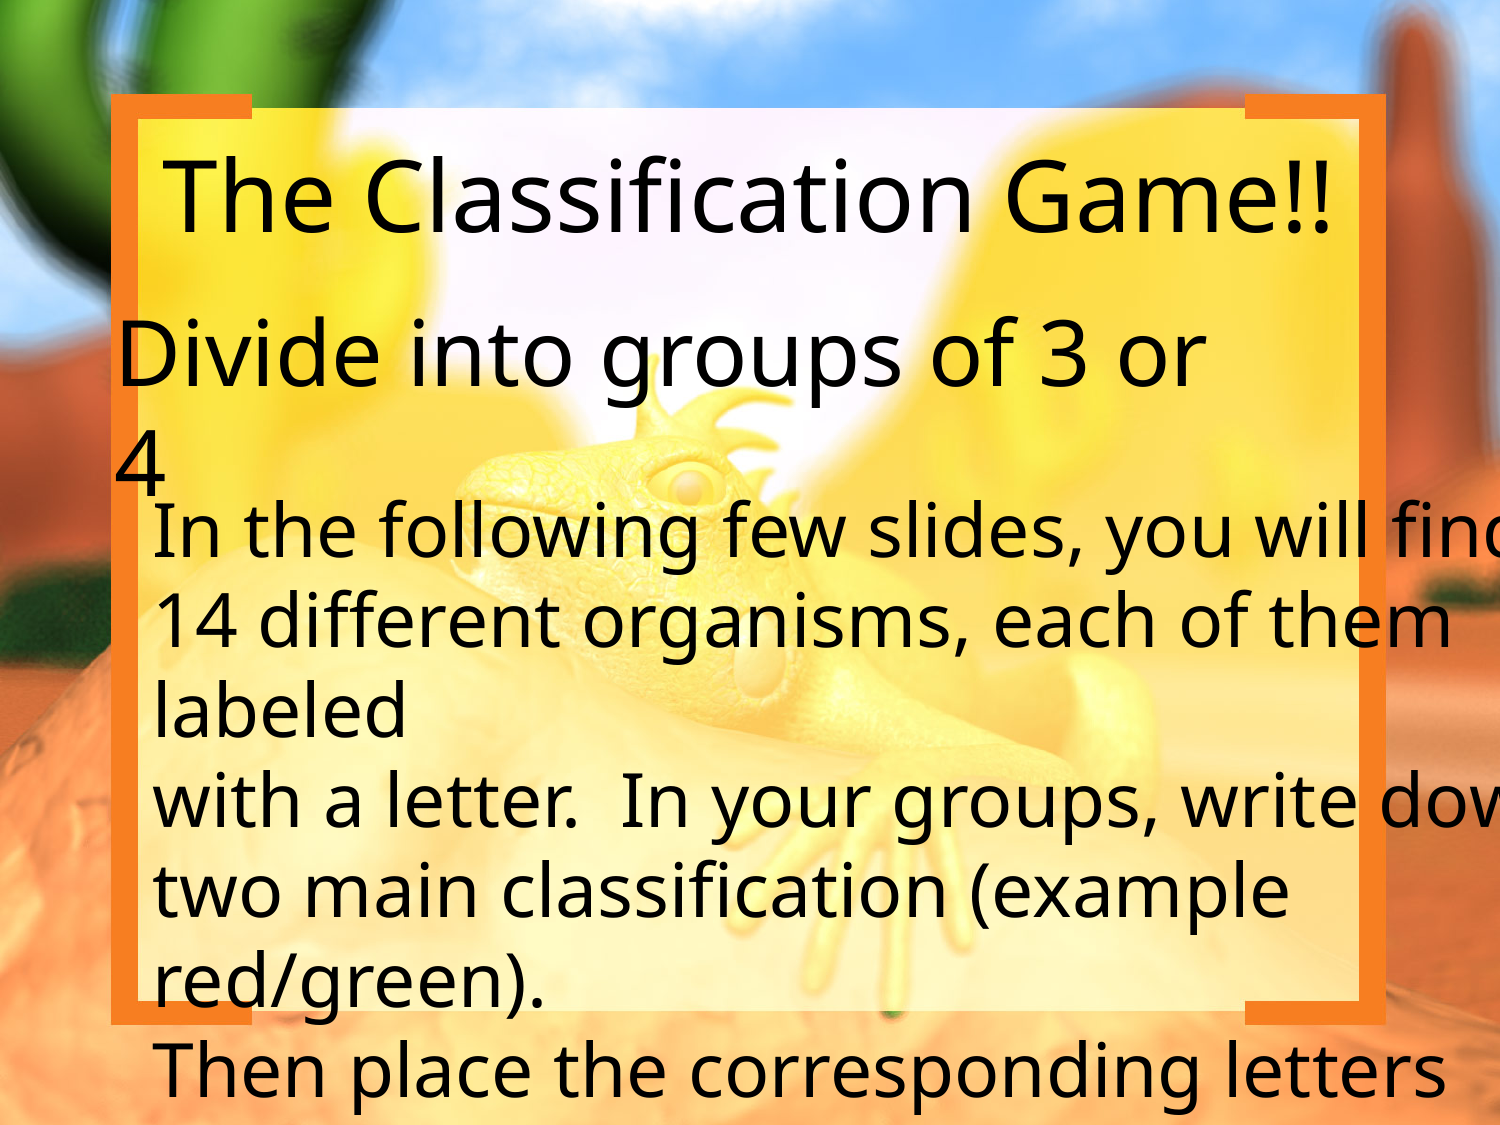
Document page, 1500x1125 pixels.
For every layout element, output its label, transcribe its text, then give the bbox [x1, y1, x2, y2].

text_box In the following few slides, you will find 14 different organisms, each of them labeled with a letter. In your groups, write down two main classification (example red/green). Then place the corresponding letters under the correct classification. [137, 474, 1500, 1125]
text_box Divide into groups of 3 or 4 [99, 287, 1291, 523]
picture [0, 0, 1500, 1125]
text_box The Classification Game!! [148, 125, 1352, 260]
